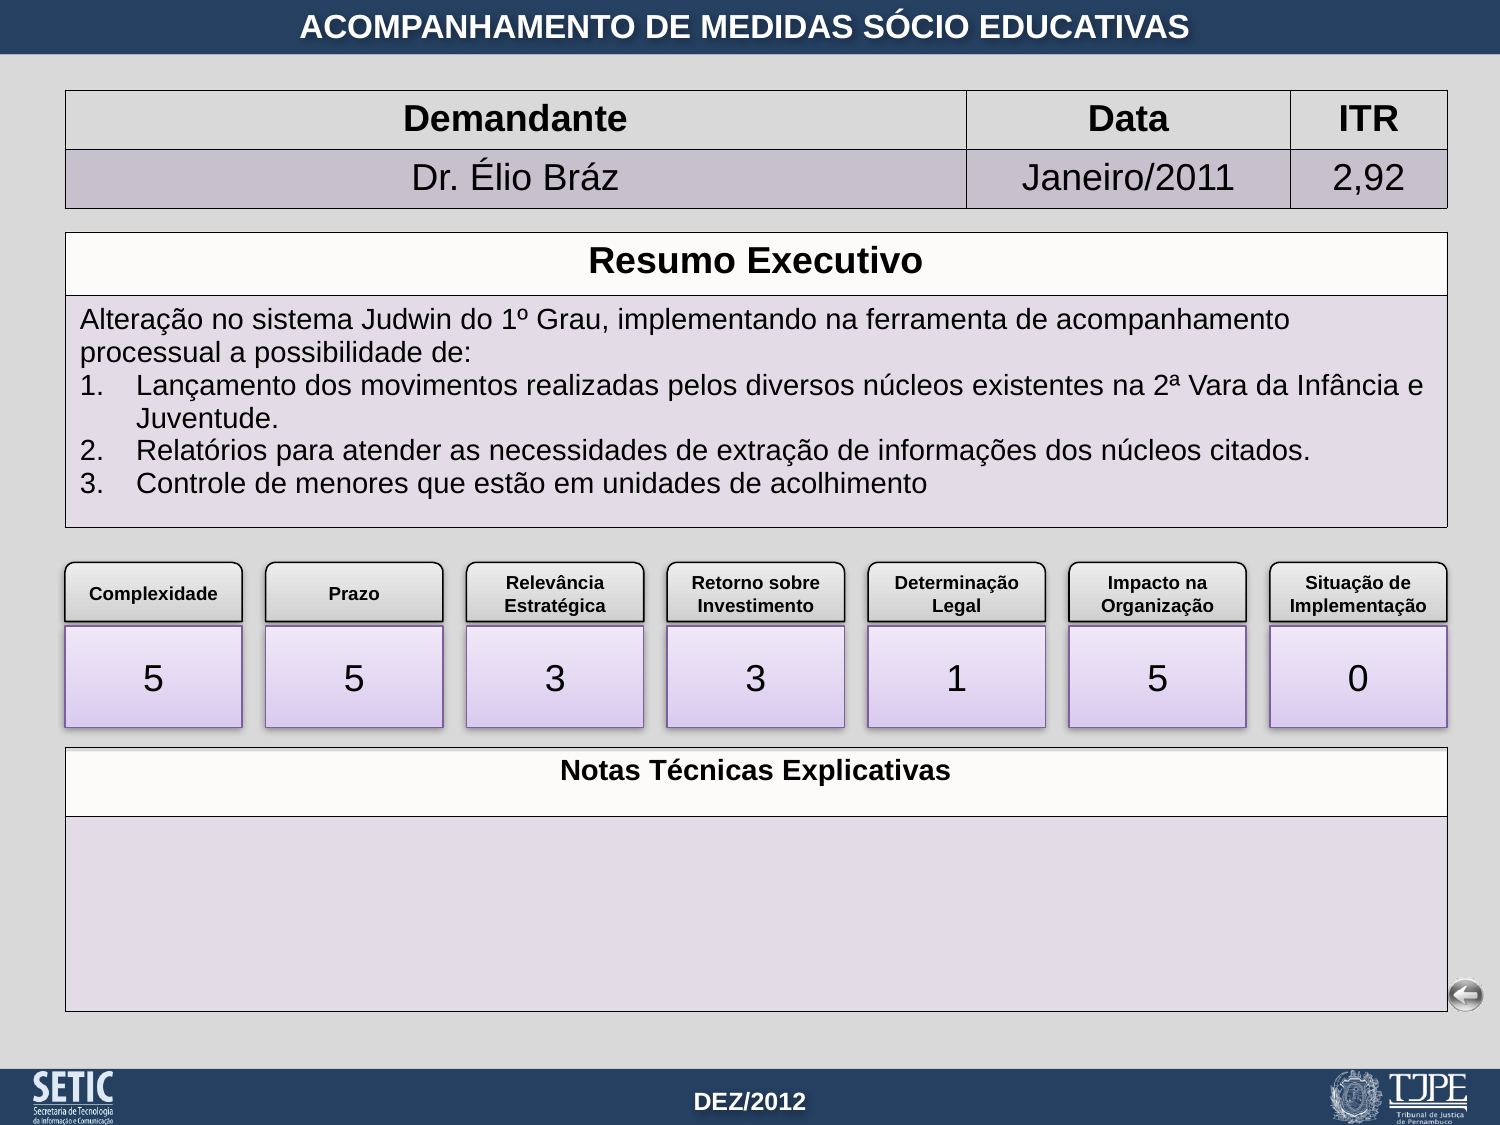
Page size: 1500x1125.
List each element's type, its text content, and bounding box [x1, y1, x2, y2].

text_box Impacto na Organização [1068, 561, 1247, 623]
picture [1446, 977, 1484, 1012]
text_box 5 [265, 625, 444, 728]
text_box Retorno sobre Investimento [666, 561, 846, 623]
text_box 1 [867, 625, 1046, 728]
table_header Notas Técnicas Explicativas [66, 748, 1447, 816]
table_cell Janeiro/2011 [967, 150, 1290, 208]
table_cell [66, 817, 1447, 1011]
table_header Demandante [66, 91, 966, 149]
text_box 0 [1269, 625, 1448, 728]
text_box Complexidade [64, 561, 243, 623]
table_cell 2,92 [1291, 150, 1447, 208]
text_box Determinação Legal [867, 561, 1047, 623]
text_box 3 [466, 625, 644, 728]
table_cell Dr. Élio Bráz [66, 150, 966, 208]
text_box Situação de Implementação [1269, 561, 1448, 623]
table_header Resumo Executivo [66, 233, 1447, 295]
text_box 5 [1068, 625, 1247, 728]
text_box 3 [666, 625, 845, 728]
text_box Relevância Estratégica [465, 561, 645, 623]
table_cell Alteração no sistema Judwin do 1º Grau, implementando na ferramenta de acompanhamento processual a possibilidade de: Lançamento dos movimentos realizadas pelos diversos núcleos existentes na 2ª Vara da Infância e Juventude. Relatórios para atender as necessidades de extração de informações dos núcleos citados. Controle de menores que estão em unidades de acolhimento [66, 296, 1447, 527]
text_box 5 [64, 625, 243, 728]
title Acompanhamento de Medidas Sócio Educativas [0, 0, 1500, 67]
text_box Prazo [264, 561, 444, 623]
table_header ITR [1291, 91, 1447, 149]
picture [1329, 1070, 1467, 1124]
table_header Data [967, 91, 1290, 149]
